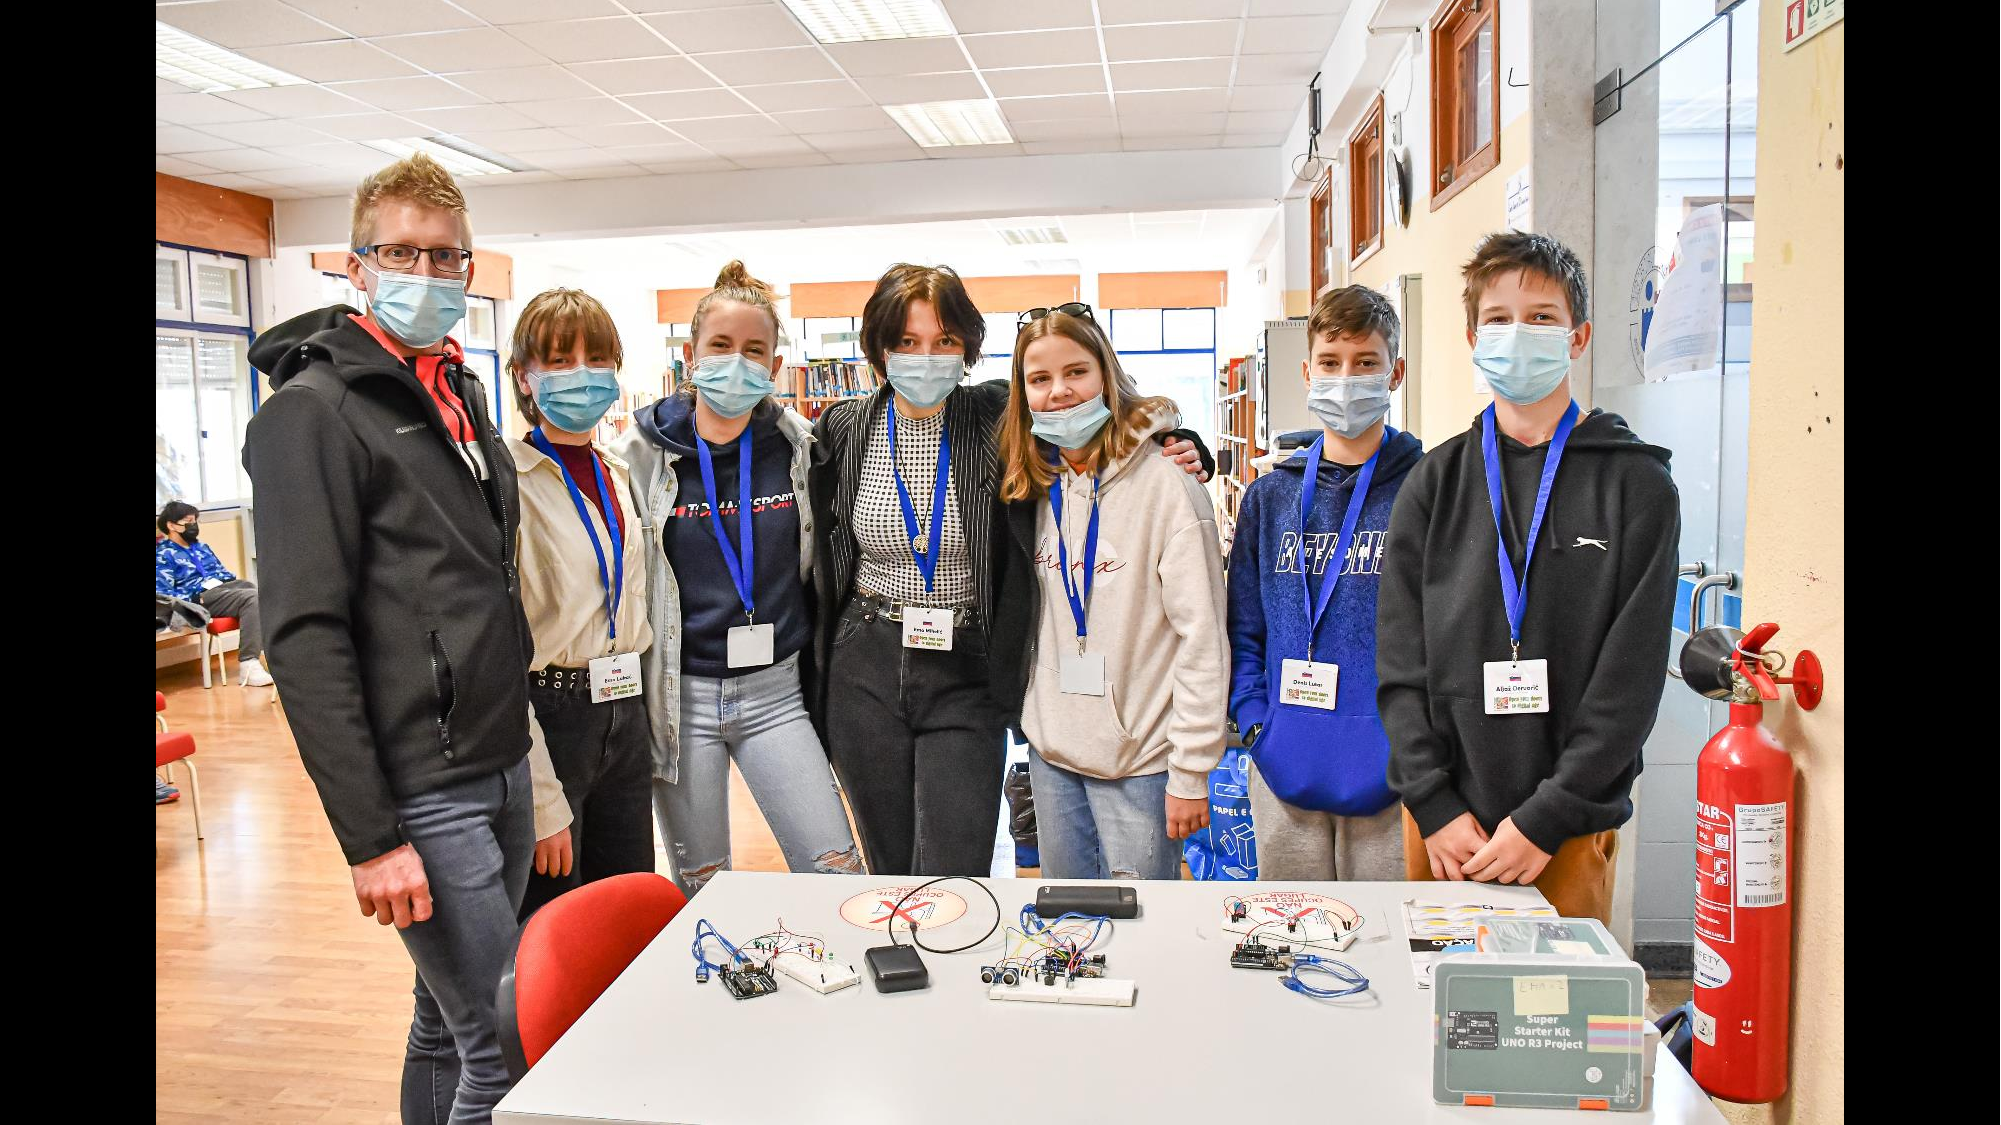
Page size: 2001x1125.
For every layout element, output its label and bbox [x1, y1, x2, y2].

picture [156, 0, 1844, 1125]
